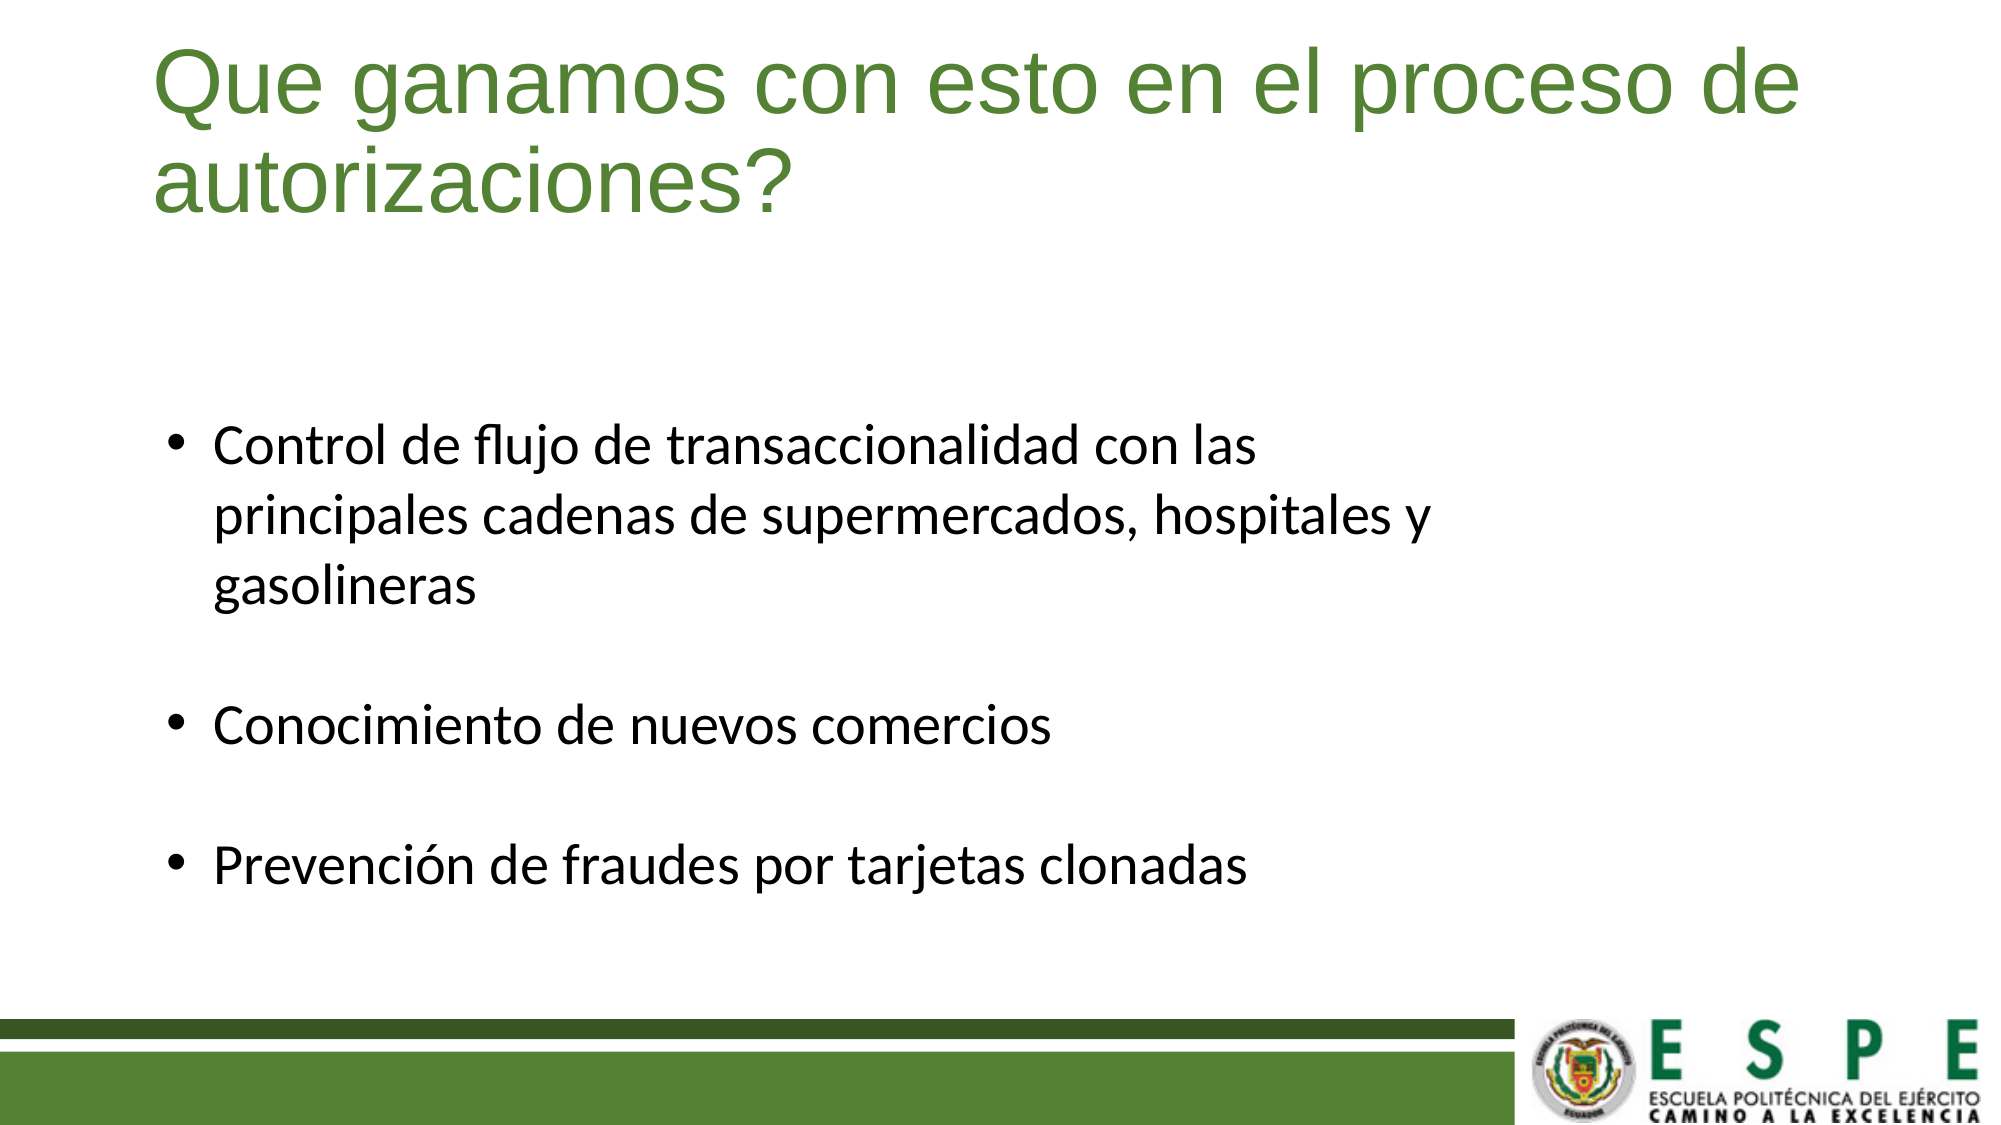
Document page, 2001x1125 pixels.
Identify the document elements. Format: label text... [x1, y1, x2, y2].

text_box Control de flujo de transaccionalidad con las principales cadenas de supermercados, hospitales y gasolineras Conocimiento de nuevos comercios Prevención de fraudes por tarjetas clonadas [152, 398, 1486, 904]
title Que ganamos con esto en el proceso de autorizaciones? [137, 24, 1863, 243]
picture [1531, 1019, 1981, 1123]
